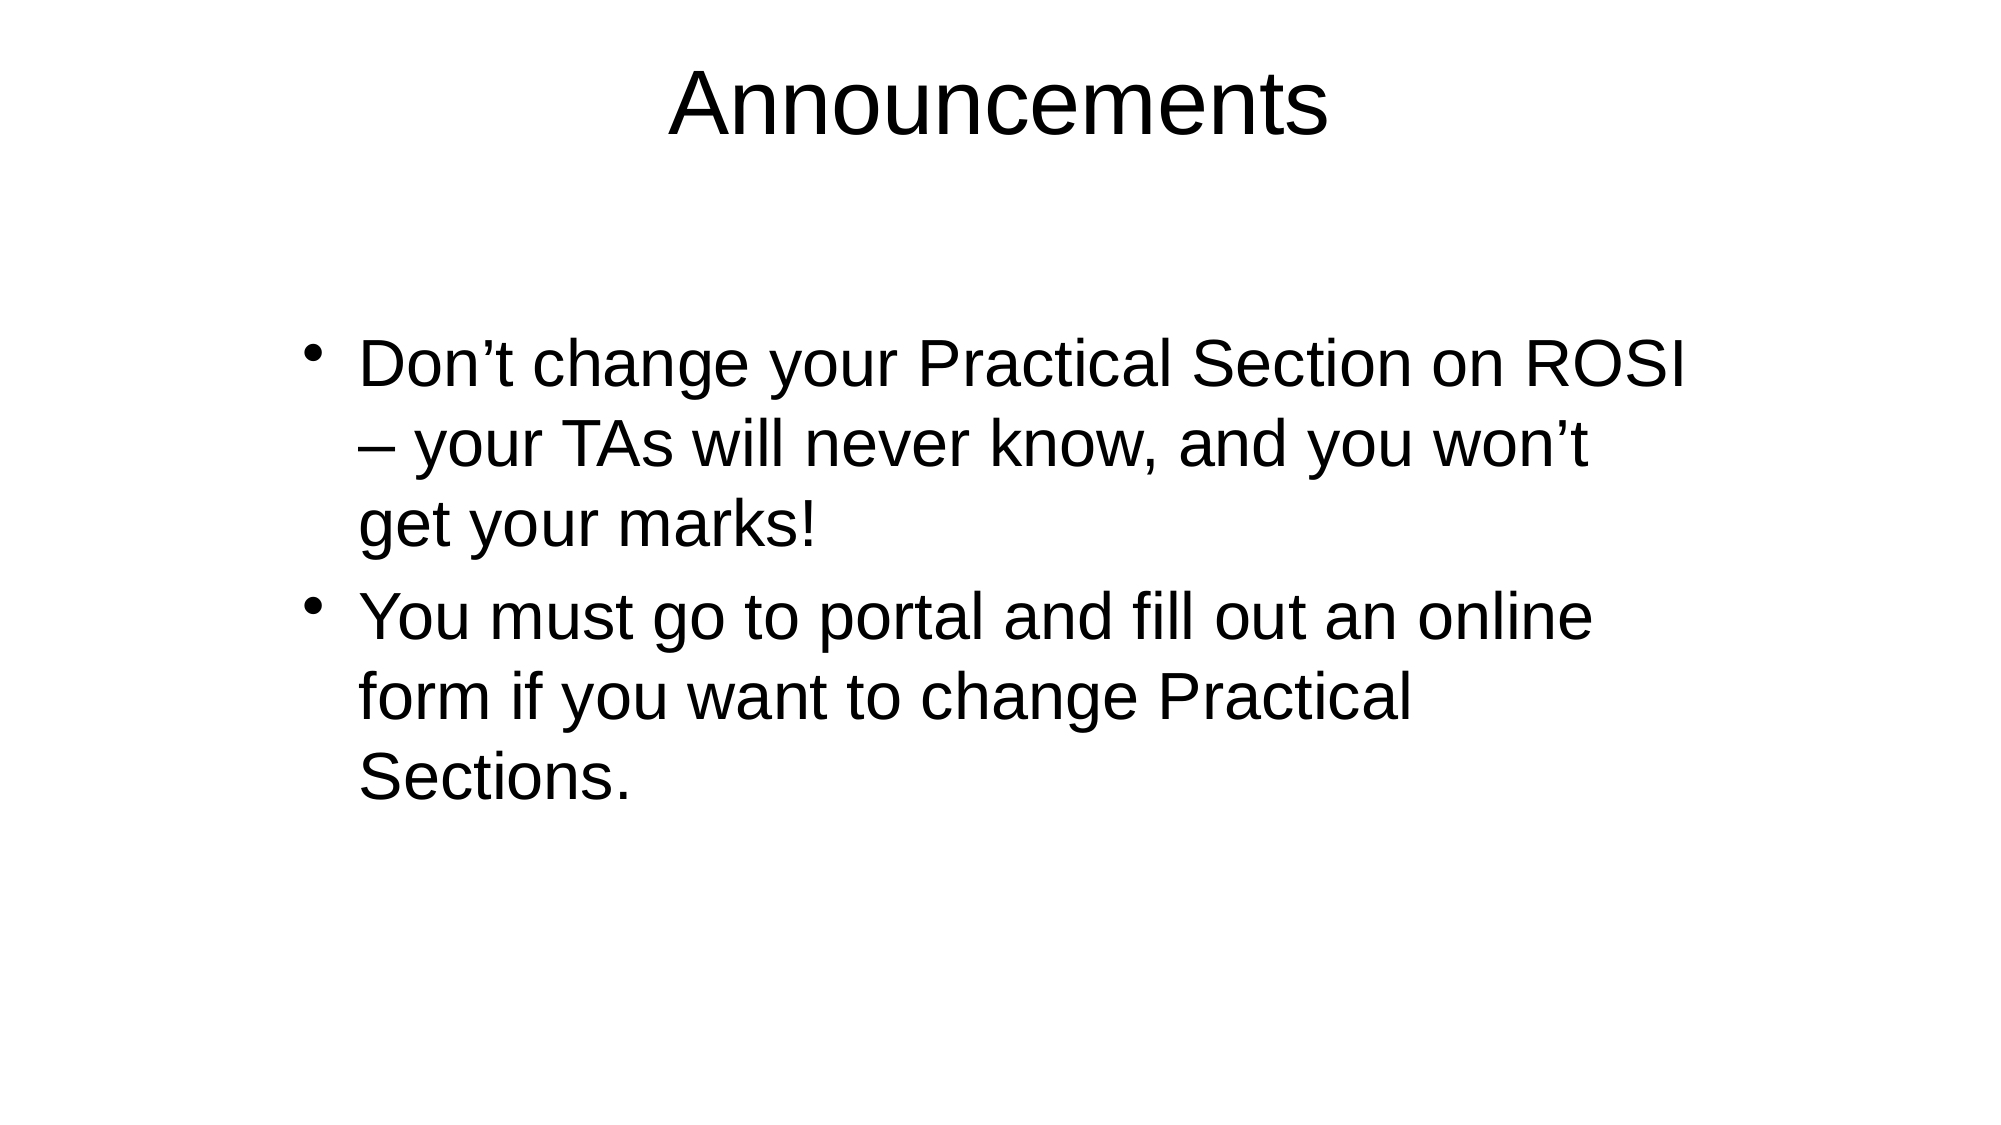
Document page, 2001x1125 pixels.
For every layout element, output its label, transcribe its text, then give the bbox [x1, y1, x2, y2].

title Announcements [324, 45, 1675, 150]
list Don’t change your Practical Section on ROSI – your TAs will never know, and you won’t get your marks! You must go to portal and fill out an online form if you want to change Practical Sections. [287, 312, 1713, 1075]
